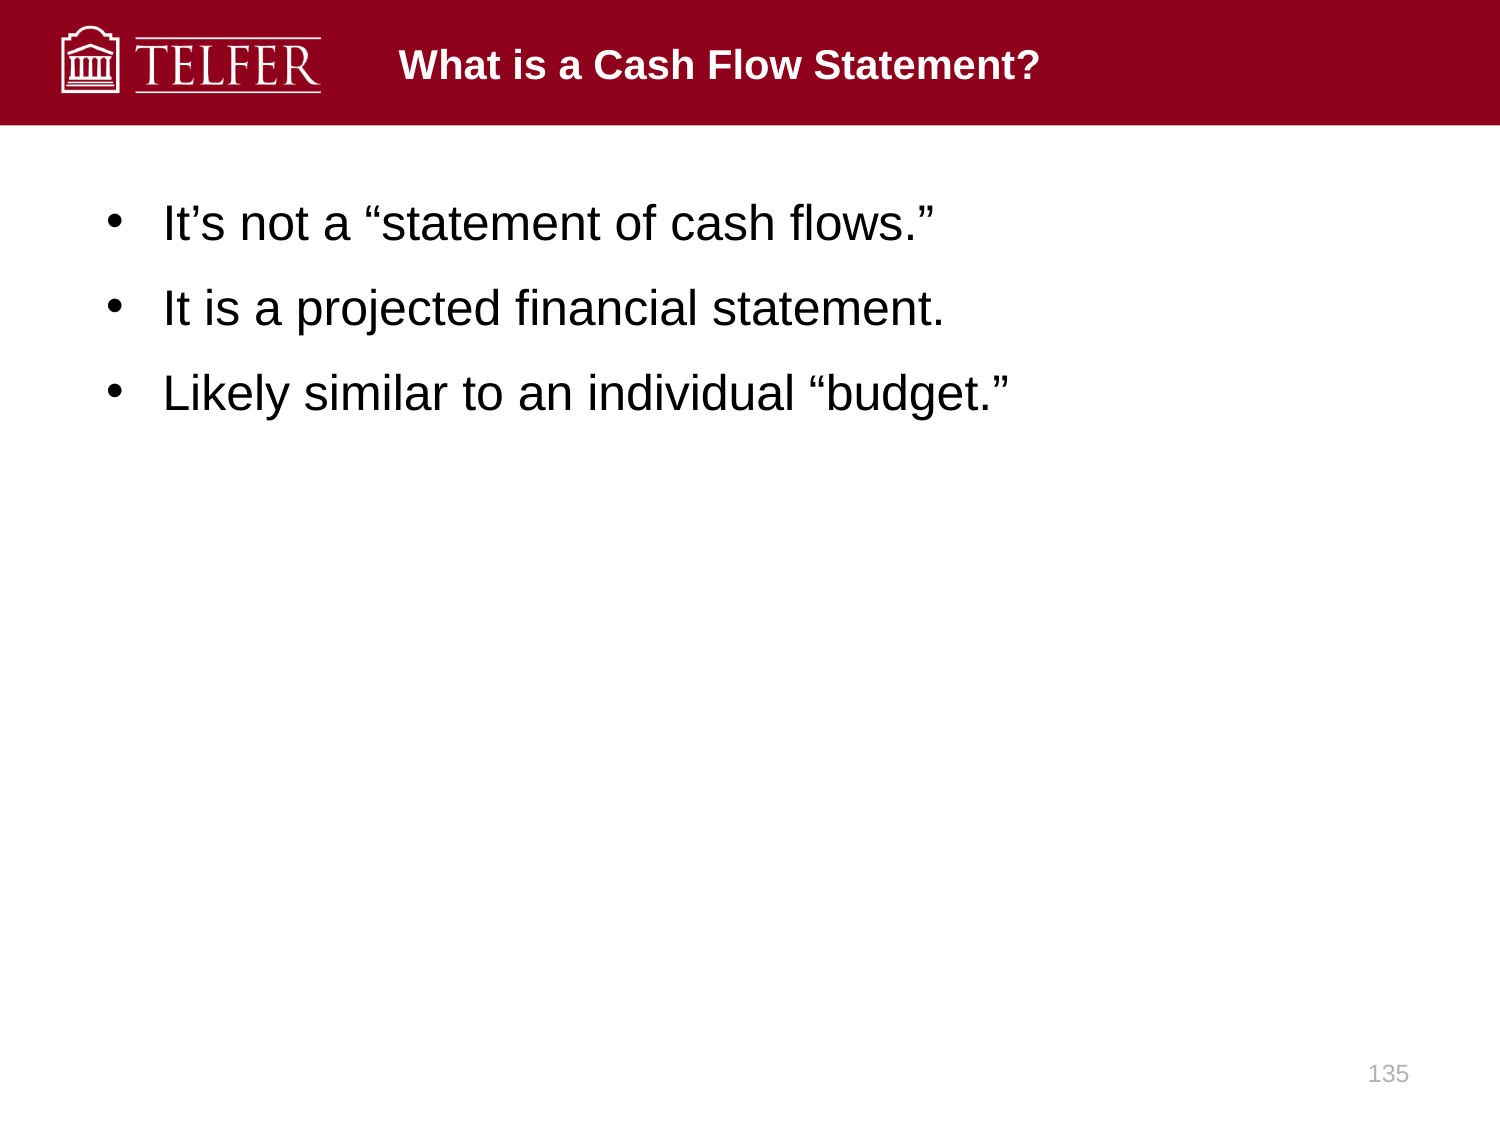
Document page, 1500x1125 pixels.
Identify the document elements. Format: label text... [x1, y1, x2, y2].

title What is a Cash Flow Statement? [383, 0, 1500, 126]
picture [41, 9, 337, 108]
list It’s not a “statement of cash flows.” It is a projected financial statement. Likely similar to an individual “budget.” [91, 183, 1325, 771]
slide_number 135 [1074, 1042, 1425, 1103]
